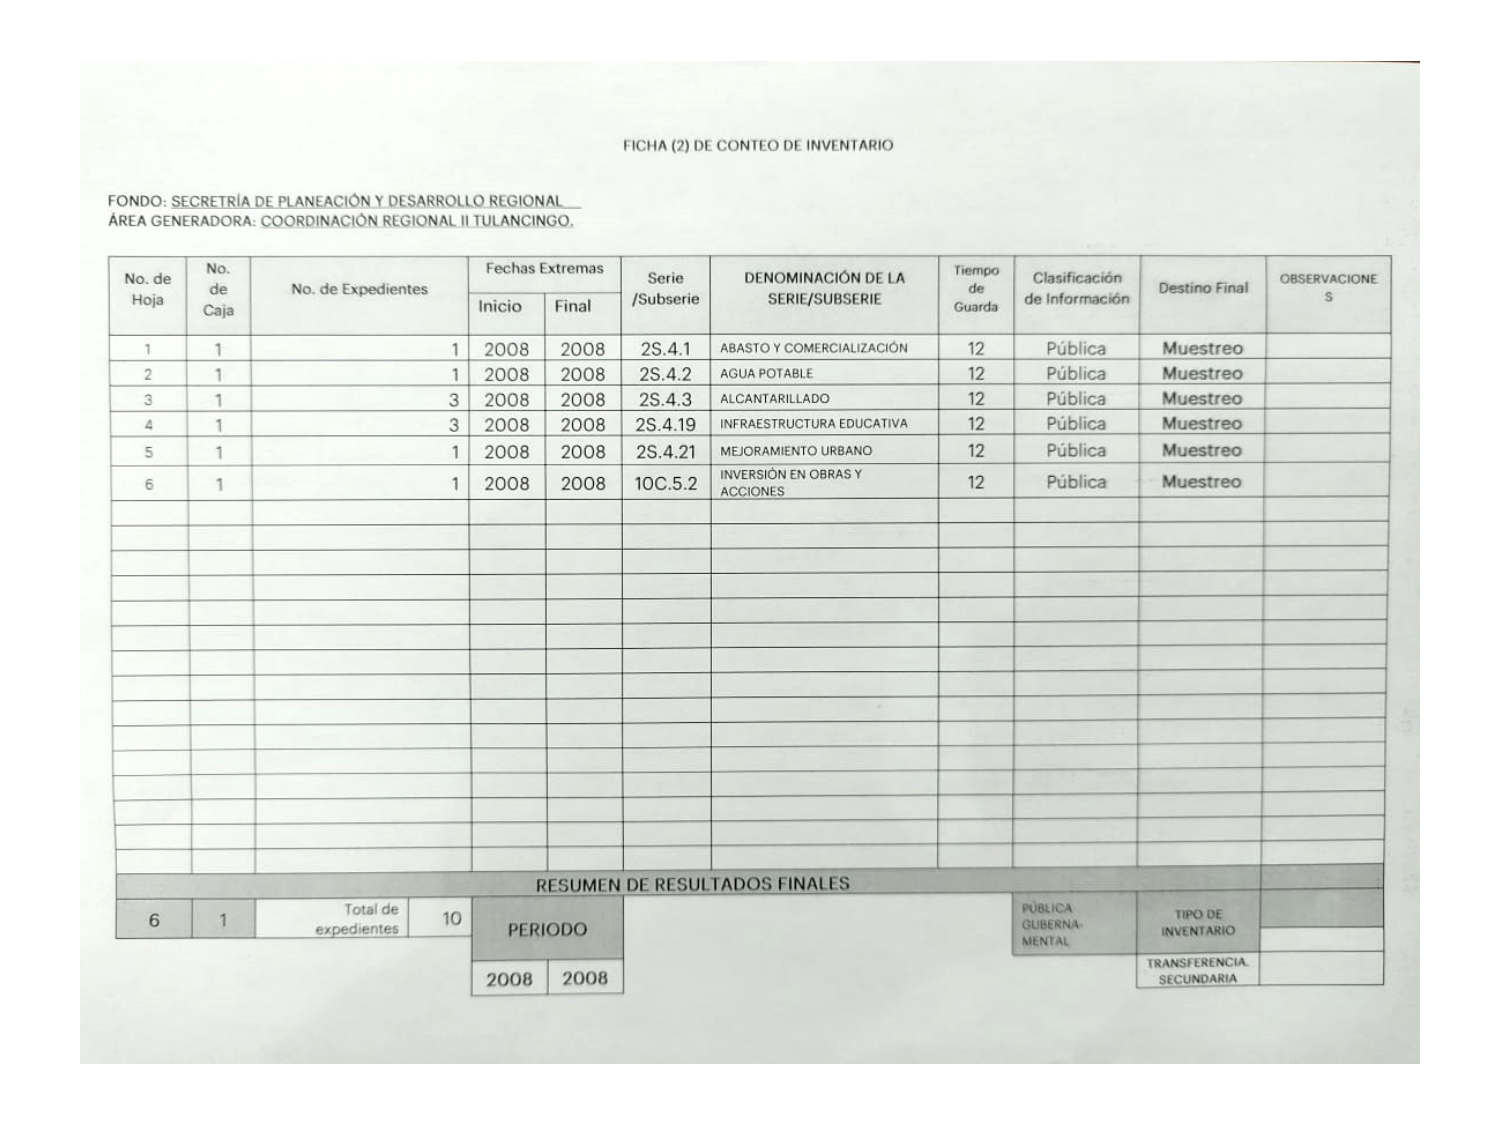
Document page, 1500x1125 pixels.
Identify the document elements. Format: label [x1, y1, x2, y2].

list [80, 61, 1420, 1064]
